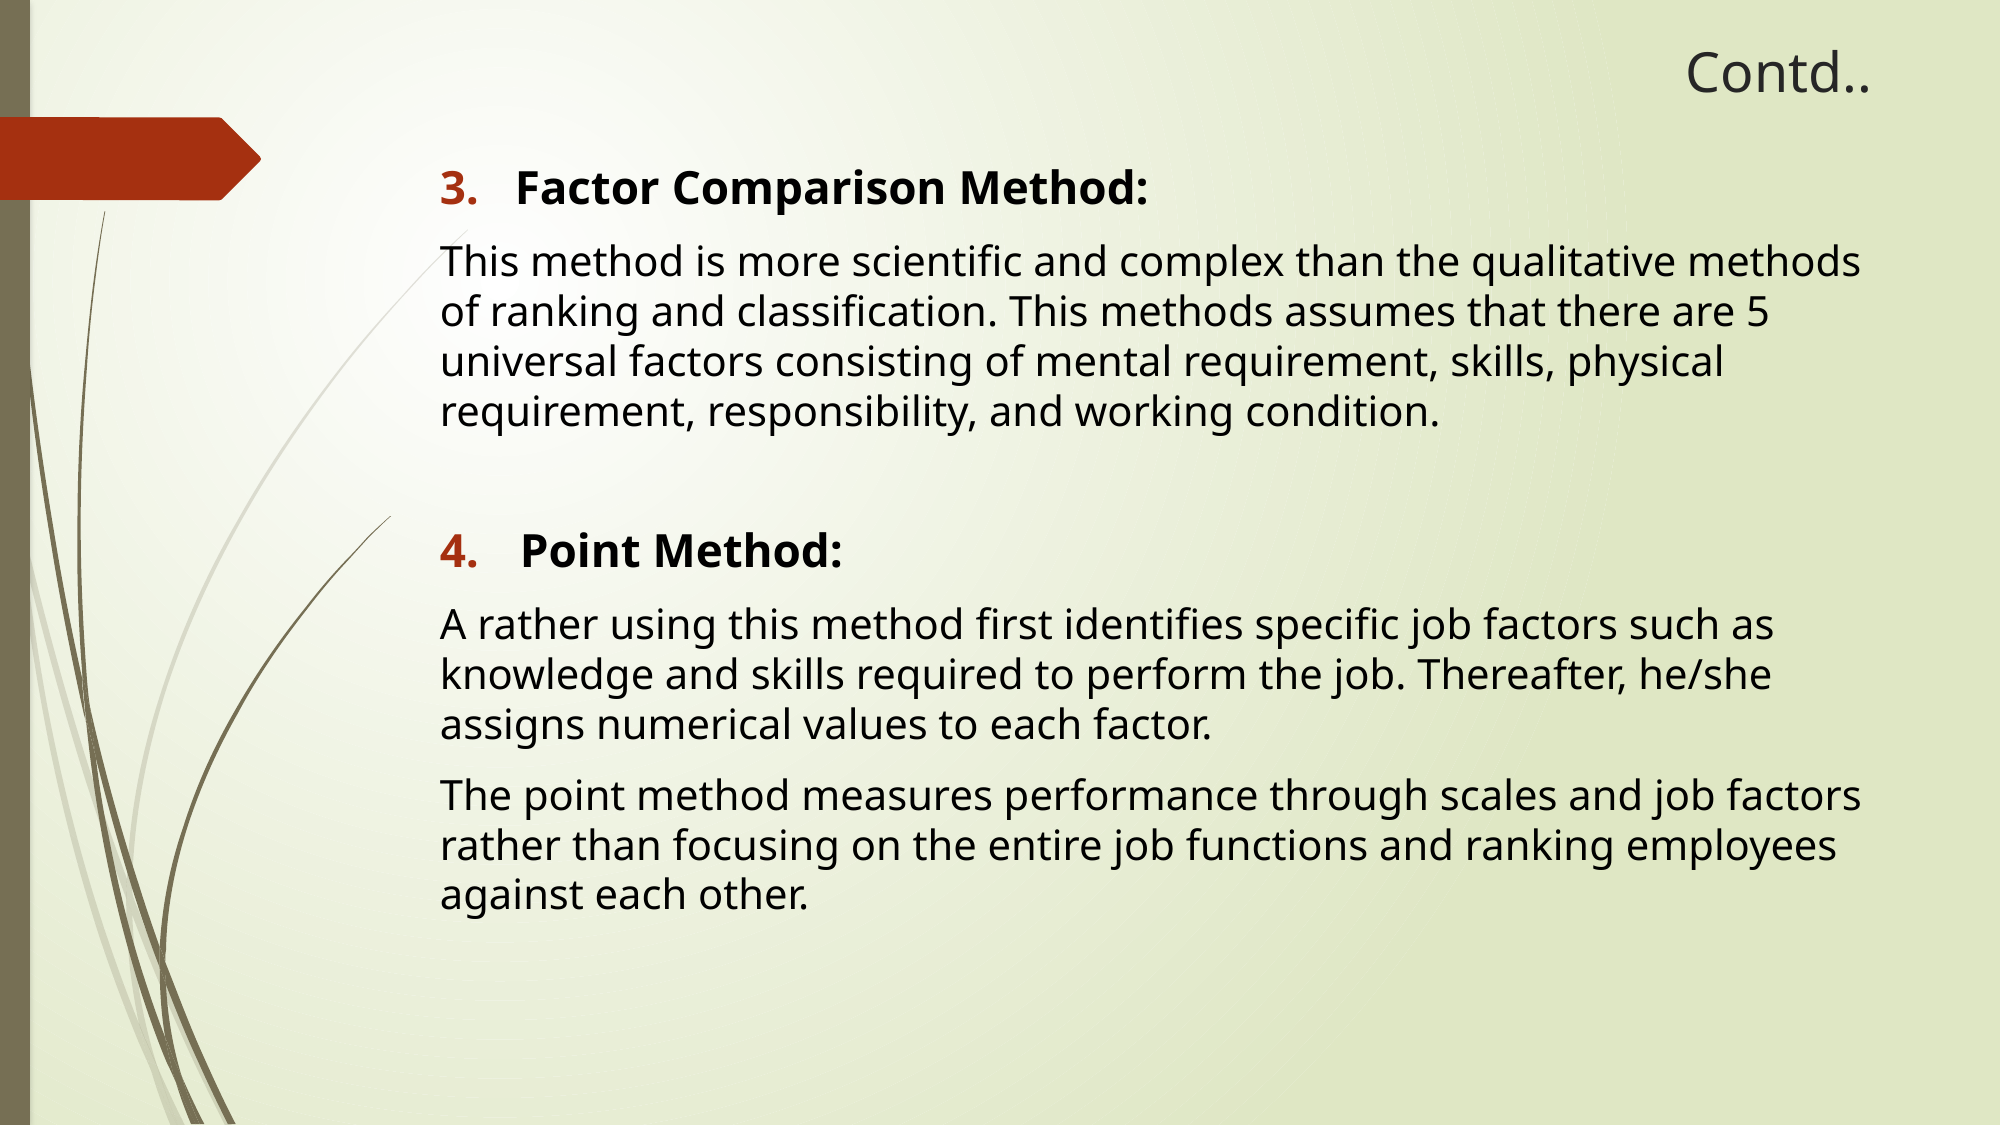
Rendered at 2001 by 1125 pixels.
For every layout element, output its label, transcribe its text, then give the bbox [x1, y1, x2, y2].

title Contd.. [425, 29, 1888, 111]
list Factor Comparison Method: This method is more scientific and complex than the qualitative methods of ranking and classification. This methods assumes that there are 5 universal factors consisting of mental requirement, skills, physical requirement, responsibility, and working condition. Point Method: A rather using this method first identifies specific job factors such as knowledge and skills required to perform the job. Thereafter, he/she assigns numerical values to each factor. The point method measures performance through scales and job factors rather than focusing on the entire job functions and ranking employees against each other. [424, 151, 1888, 970]
